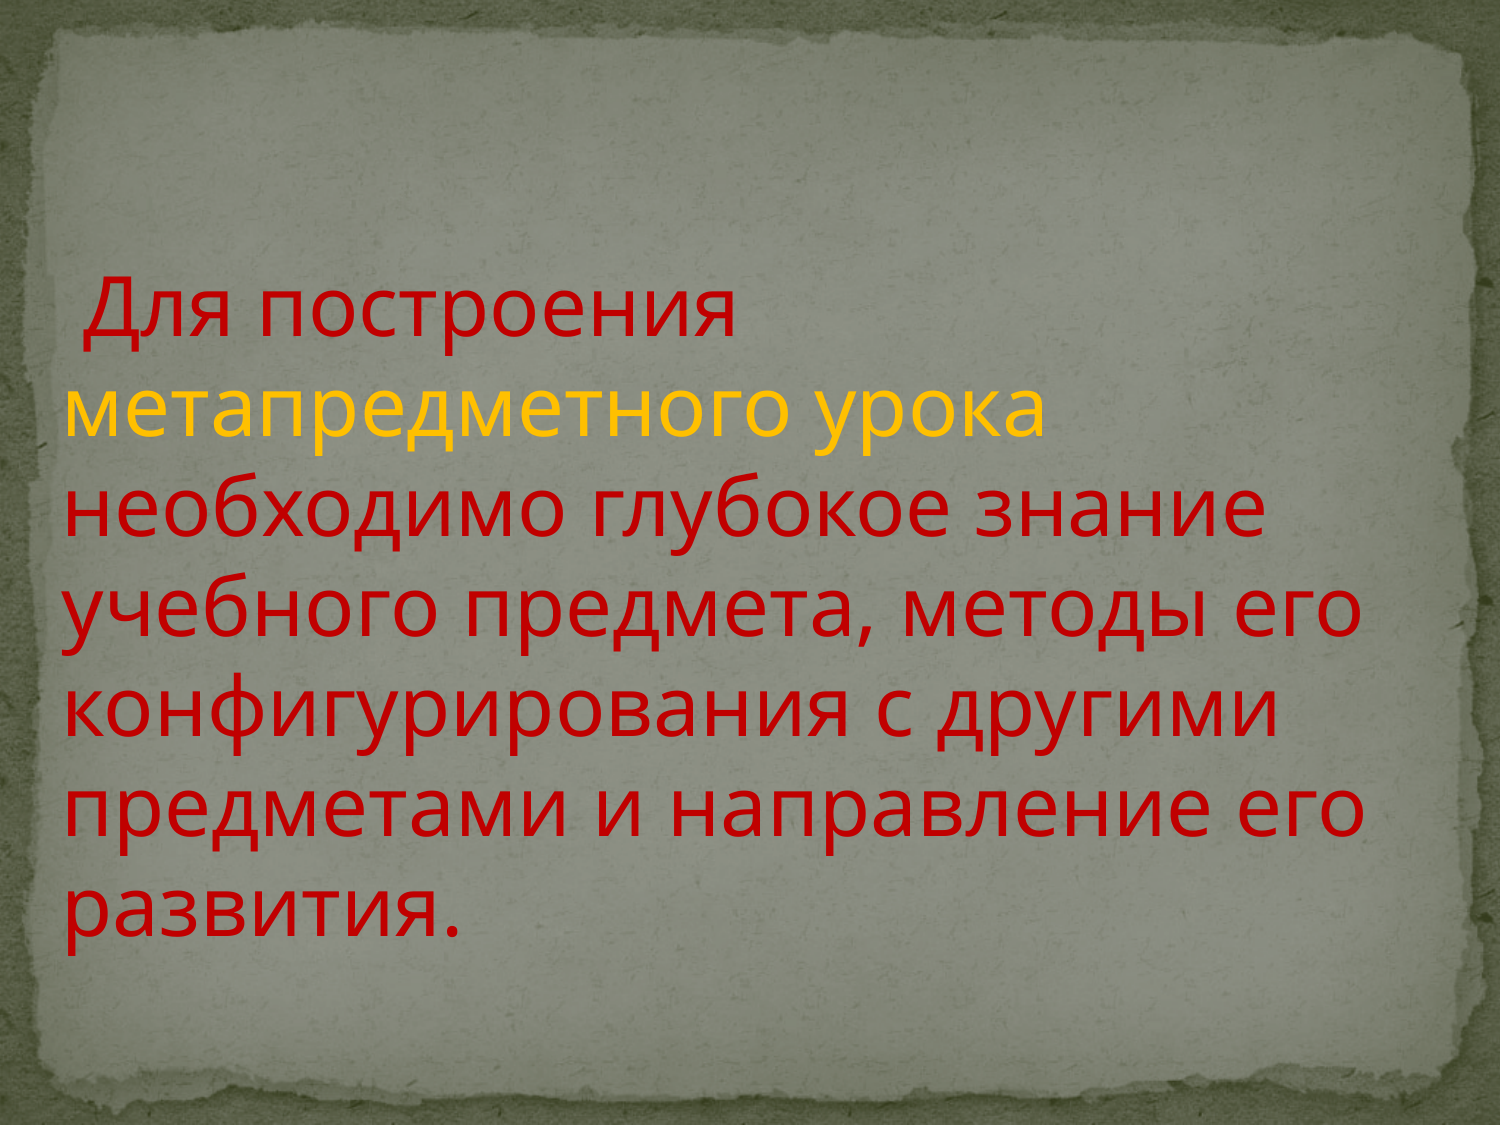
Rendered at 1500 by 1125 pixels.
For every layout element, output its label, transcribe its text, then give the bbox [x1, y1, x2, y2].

text_box Для построения метапредметного урока необходимо глубокое знание учебного предмета, методы его конфигурирования с другими предметами и направление его развития. [46, 246, 1465, 961]
